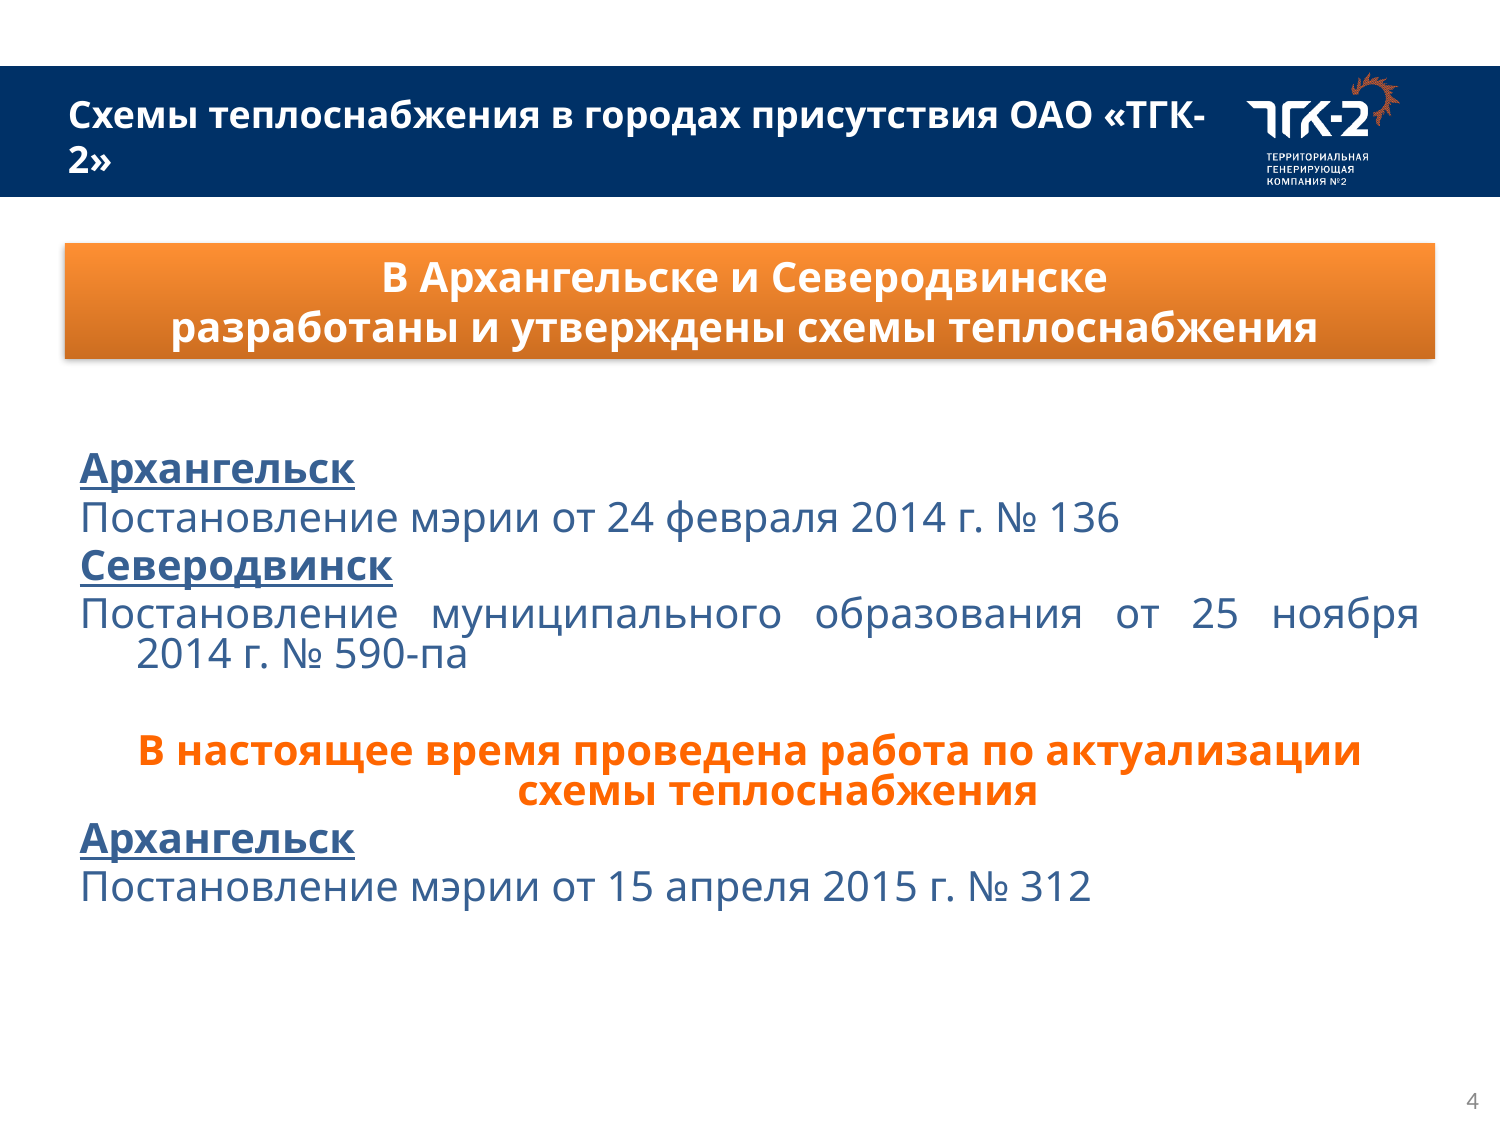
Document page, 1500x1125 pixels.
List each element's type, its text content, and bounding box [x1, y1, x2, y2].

text_box Архангельск Постановление мэрии от 24 февраля 2014 г. № 136 Северодвинск Постановление муниципального образования от 25 ноября 2014 г. № 590-па В настоящее время проведена работа по актуализации схемы теплоснабжения Архангельск Постановление мэрии от 15 апреля 2015 г. № 312 [64, 444, 1436, 918]
slide_number 4 [1144, 1069, 1495, 1125]
text_box В Архангельске и Северодвинске разработаны и утверждены схемы теплоснабжения [64, 243, 1436, 359]
picture [0, 66, 1500, 197]
